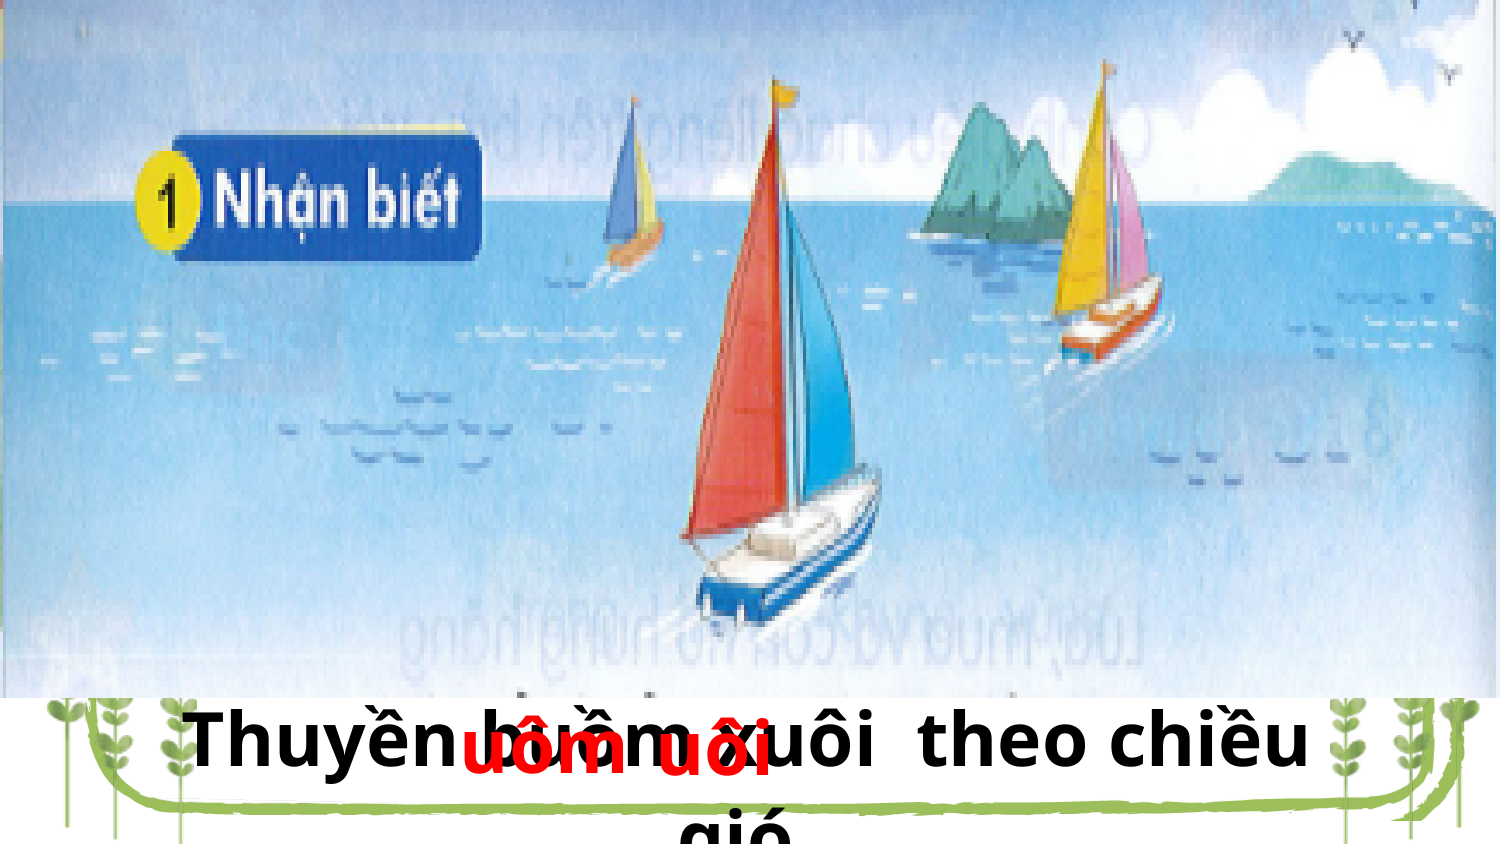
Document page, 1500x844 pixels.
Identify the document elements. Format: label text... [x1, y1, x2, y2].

picture [0, 0, 1500, 844]
text_box uôi [639, 698, 830, 798]
text_box Thuyền buồm xuôi theo chiều gió. [125, 698, 1370, 844]
text_box uôm [438, 698, 651, 797]
